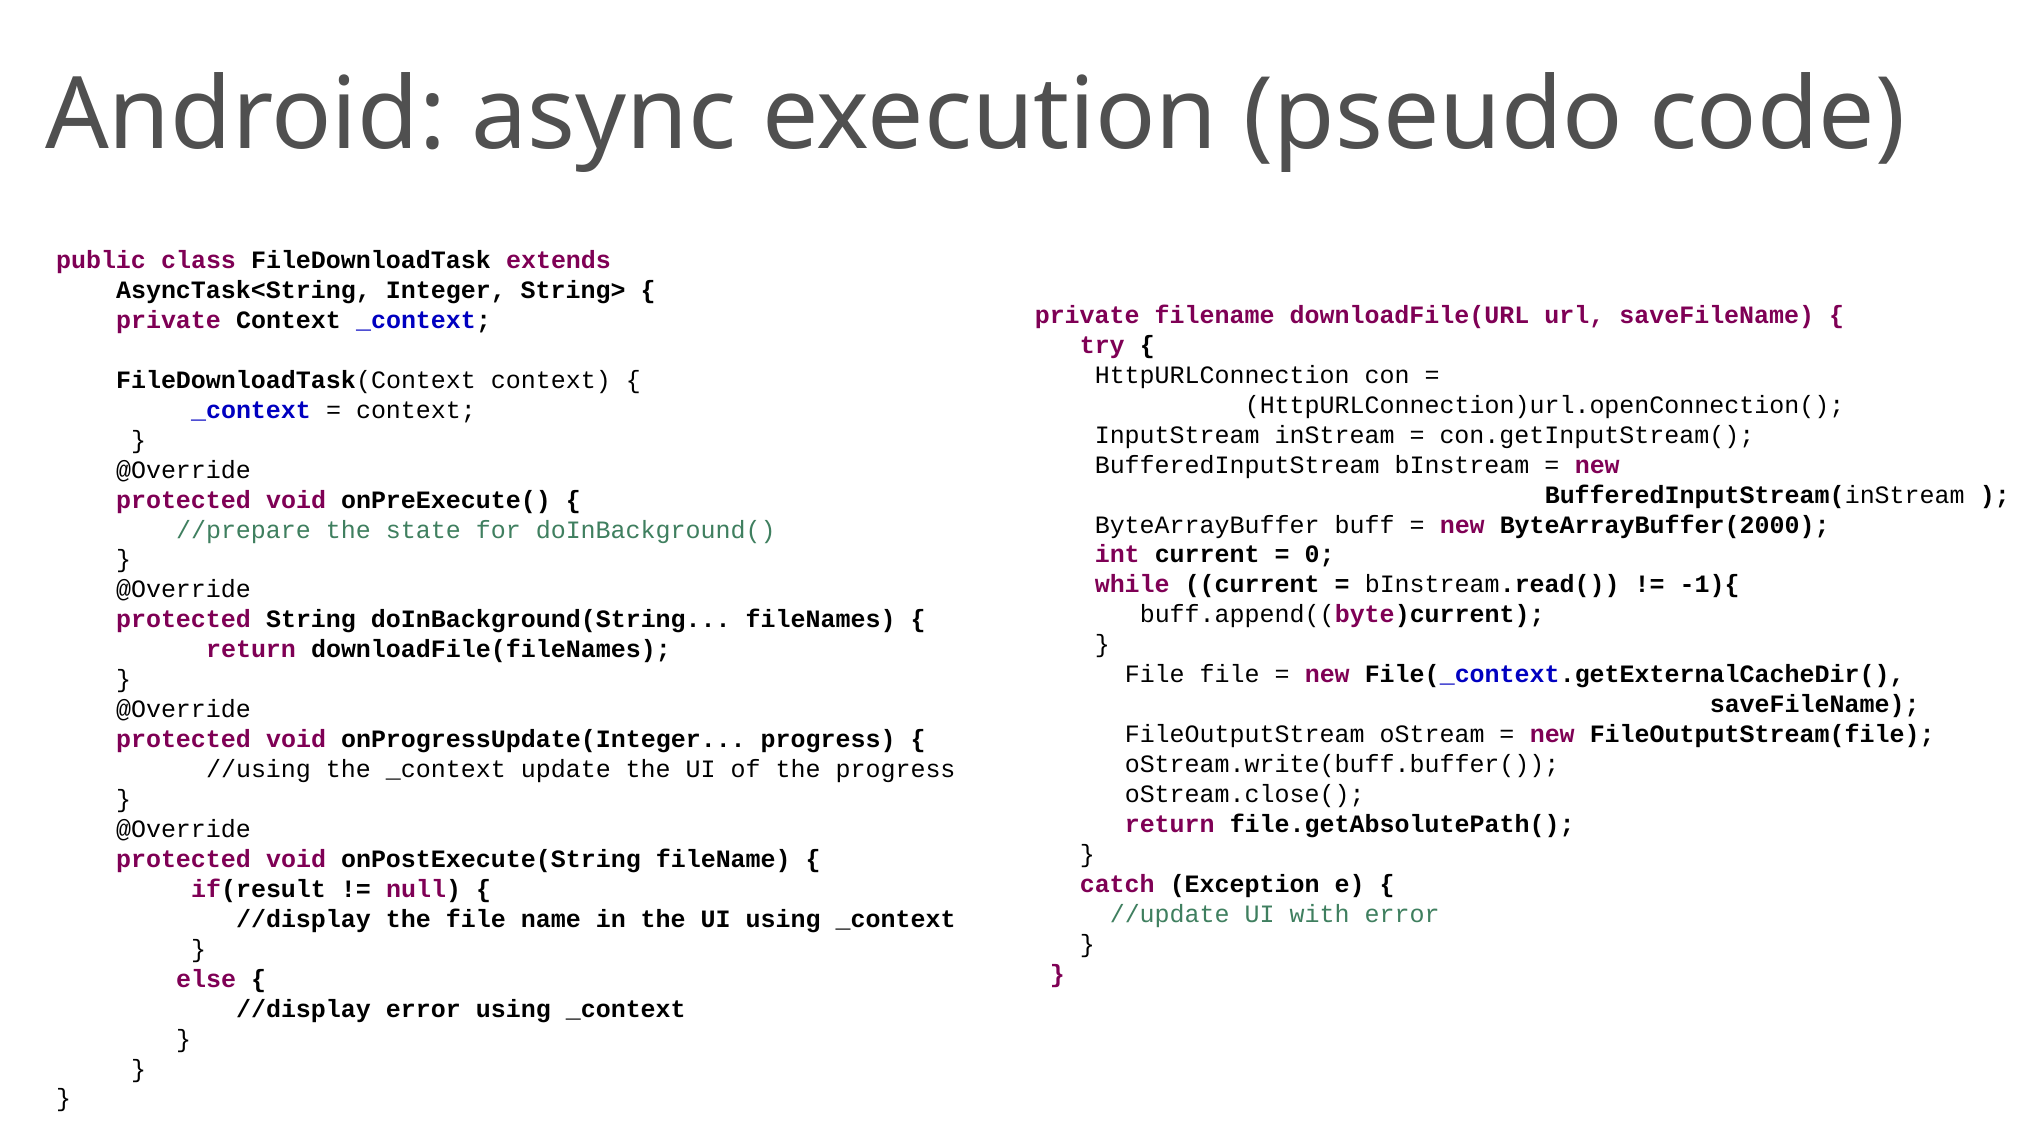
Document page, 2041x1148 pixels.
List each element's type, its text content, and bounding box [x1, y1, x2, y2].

text_box private filename downloadFile(URL url, saveFileName) { try { HttpURLConnection con = (HttpURLConnection)url.openConnection(); InputStream inStream = con.getInputStream(); BufferedInputStream bInstream = new BufferedInputStream(inStream ); ByteArrayBuffer buff = new ByteArrayBuffer(2000); int current = 0; while ((current = bInstream.read()) != -1){ buff.append((byte)current); } File file = new File(_context.getExternalCacheDir(), saveFileName); FileOutputStream oStream = new FileOutputStream(file); oStream.write(buff.buffer()); oStream.close(); return file.getAbsolutePath(); } catch (Exception e) { //update UI with error } } [1020, 261, 2033, 995]
text_box public class FileDownloadTask extends AsyncTask<String, Integer, String> { private Context _context; FileDownloadTask(Context context) { _context = context; } @Override protected void onPreExecute() { //prepare the state for doInBackground() } @Override protected String doInBackground(String... fileNames) { return downloadFile(fileNames); } @Override protected void onProgressUpdate(Integer... progress) { //using the _context update the UI of the progress } @Override protected void onPostExecute(String fileName) { if(result != null) { //display the file name in the UI using _context } else { //display error using _context } } } [41, 236, 1020, 1120]
title Android: async execution (pseudo code) [45, 48, 1996, 199]
